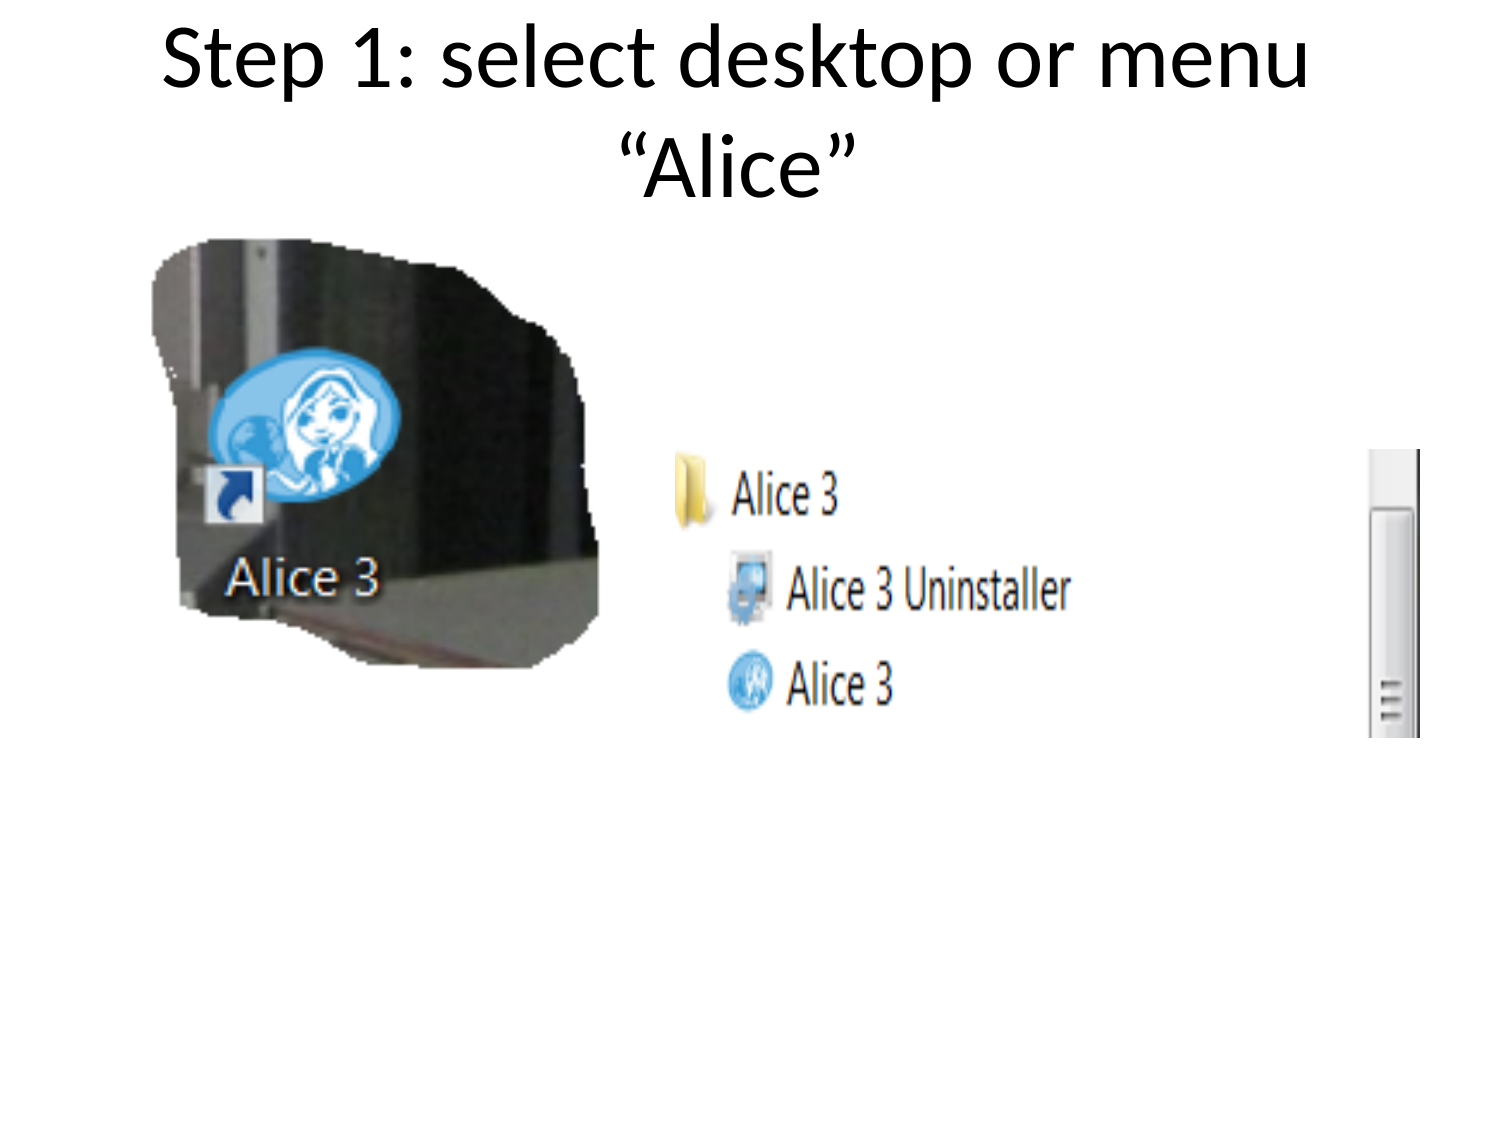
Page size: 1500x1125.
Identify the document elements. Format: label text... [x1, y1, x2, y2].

picture [674, 449, 1420, 738]
picture [149, 237, 603, 673]
title Step 1: select desktop or menu “Alice” [24, 37, 1451, 176]
